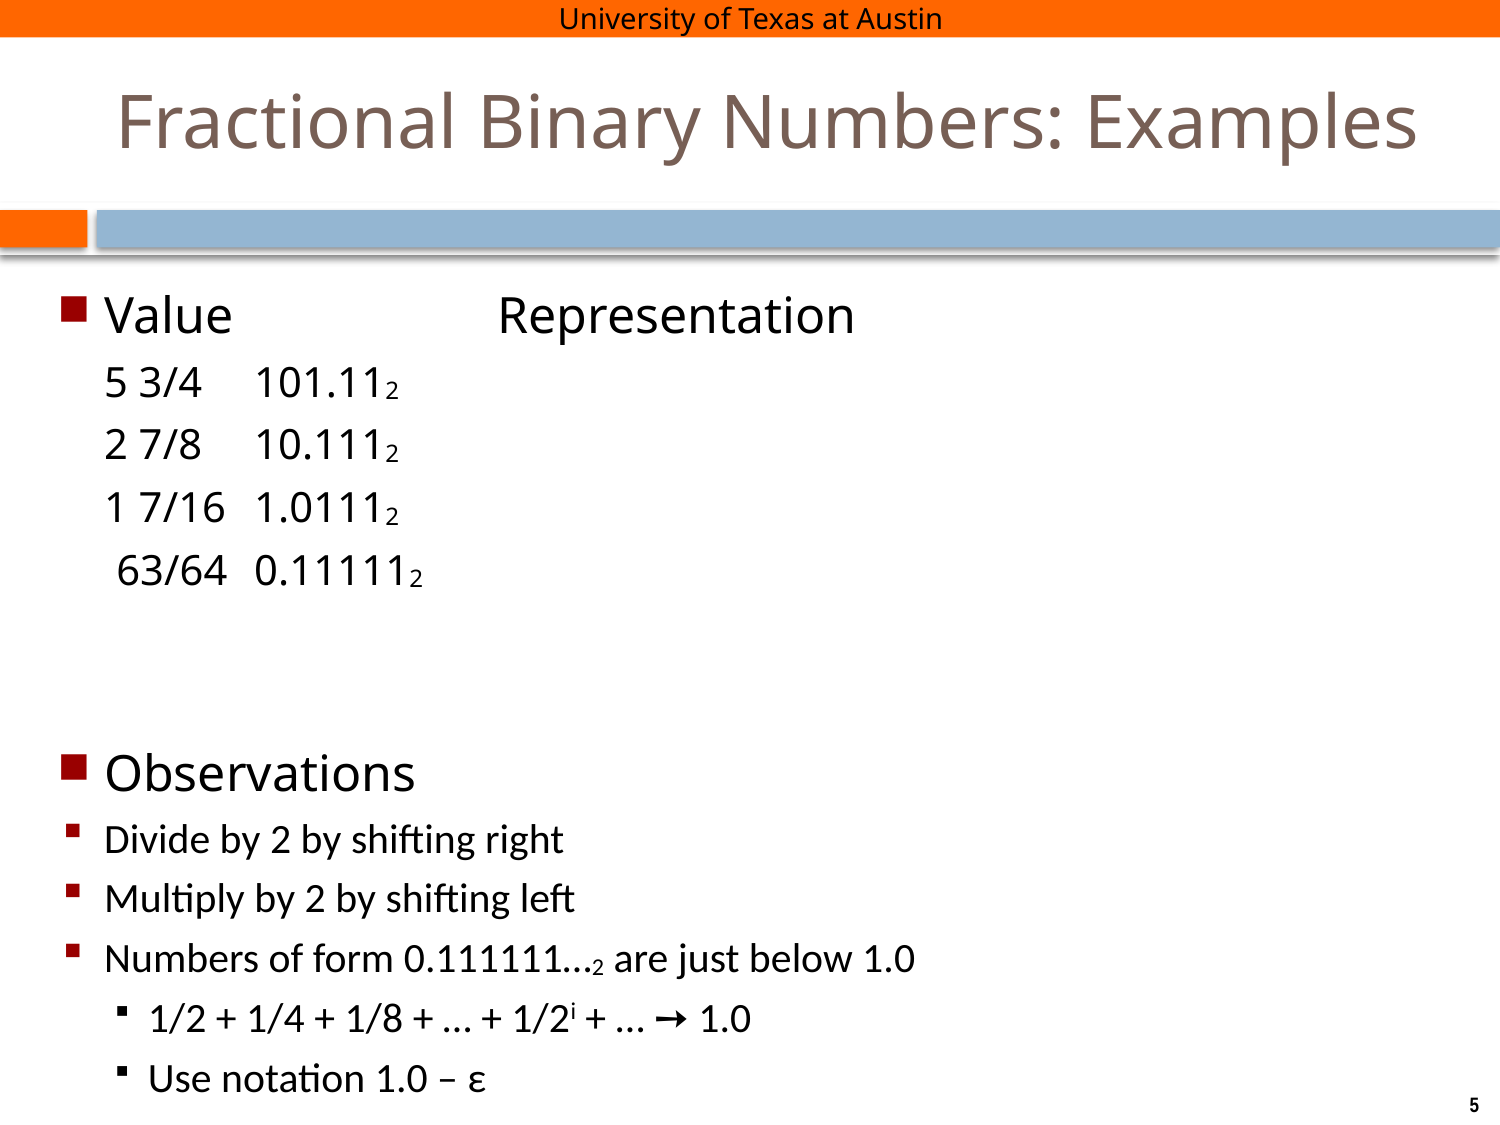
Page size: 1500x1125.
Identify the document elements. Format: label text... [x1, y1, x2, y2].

text_box Value Representation 5 3/4 101.112 2 7/8 10.1112 1 7/16 1.01112 63/64 0.111112 Observations Divide by 2 by shifting right Multiply by 2 by shifting left Numbers of form 0.111111…2 are just below 1.0 1/2 + 1/4 + 1/8 + … + 1/2i + … ➙ 1.0 Use notation 1.0 – ε [62, 283, 1438, 1125]
title Fractional Binary Numbers: Examples [100, 37, 1438, 200]
